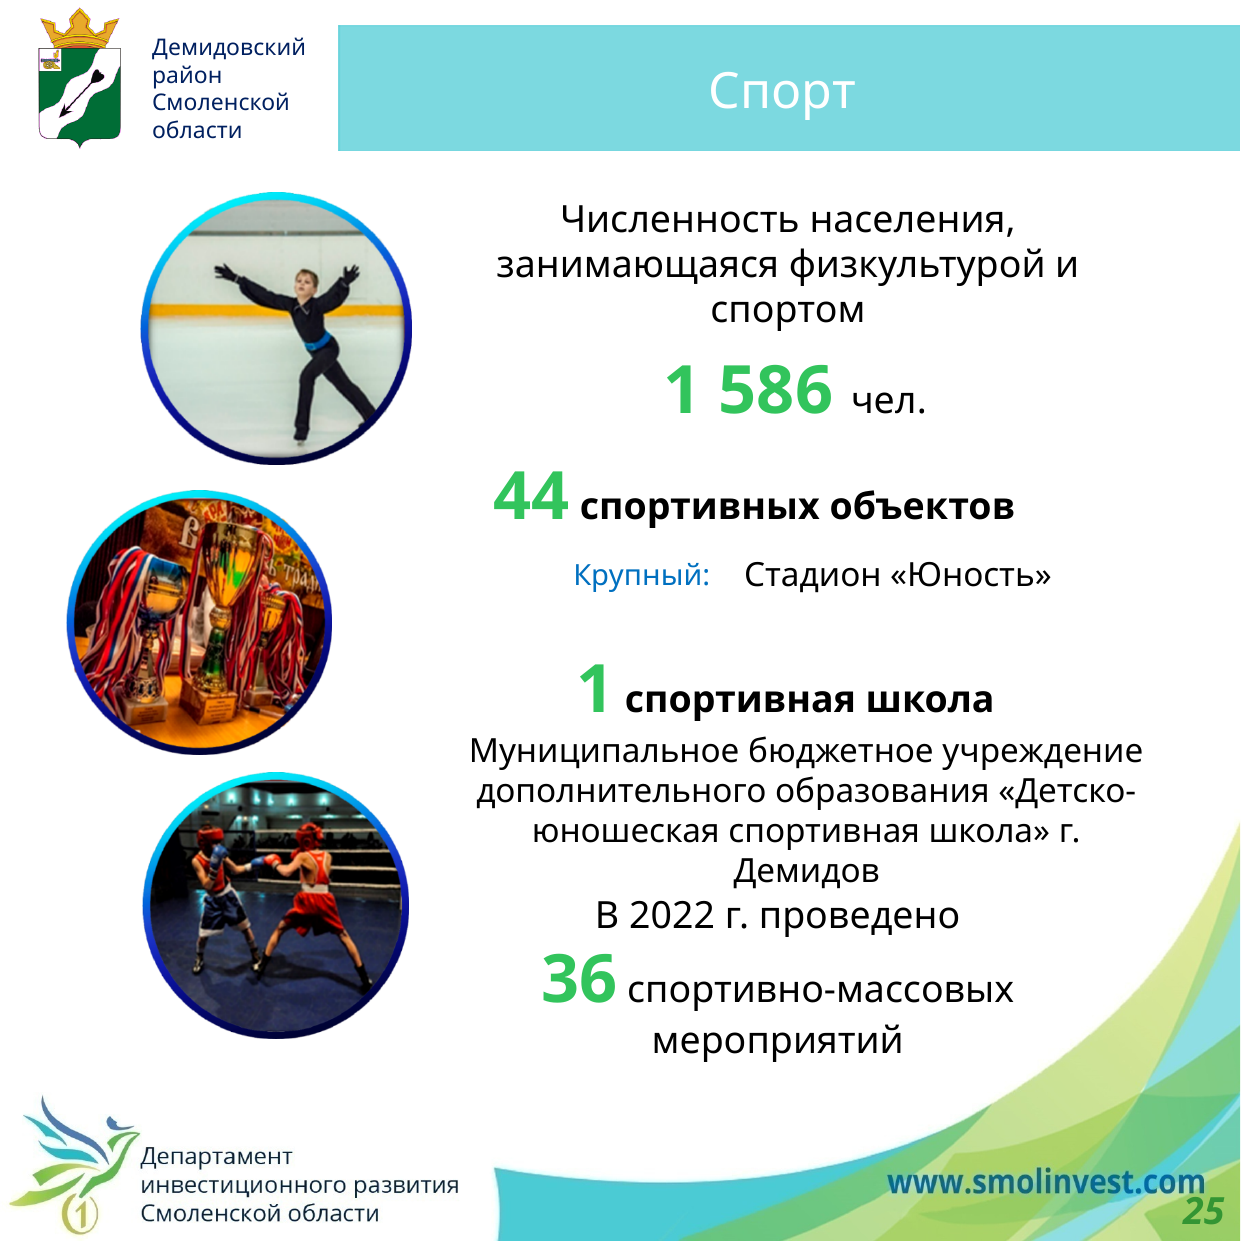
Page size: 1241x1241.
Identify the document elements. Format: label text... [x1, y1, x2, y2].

text_box Крупный: [546, 548, 738, 599]
text_box Стадион «Юность» [729, 545, 1064, 600]
text_box 1 спортивная школа [562, 638, 1026, 721]
text_box Демидовский район Смоленской области [137, 25, 326, 150]
text_box 25 [1168, 1179, 1240, 1239]
text_box Муниципальное бюджетное учреждение дополнительного образования «Детско-юношеская спортивная школа» г. Демидов [440, 721, 1174, 856]
text_box 44 спортивных объектов [479, 445, 1032, 540]
text_box 1 586 чел. [648, 339, 917, 424]
text_box В 2022 г. проведено 36 спортивно-массовых мероприятий [524, 883, 1032, 1058]
picture [0, 0, 1241, 1241]
text_box Численность населения, занимающаяся физкультурой и спортом [466, 187, 1110, 337]
